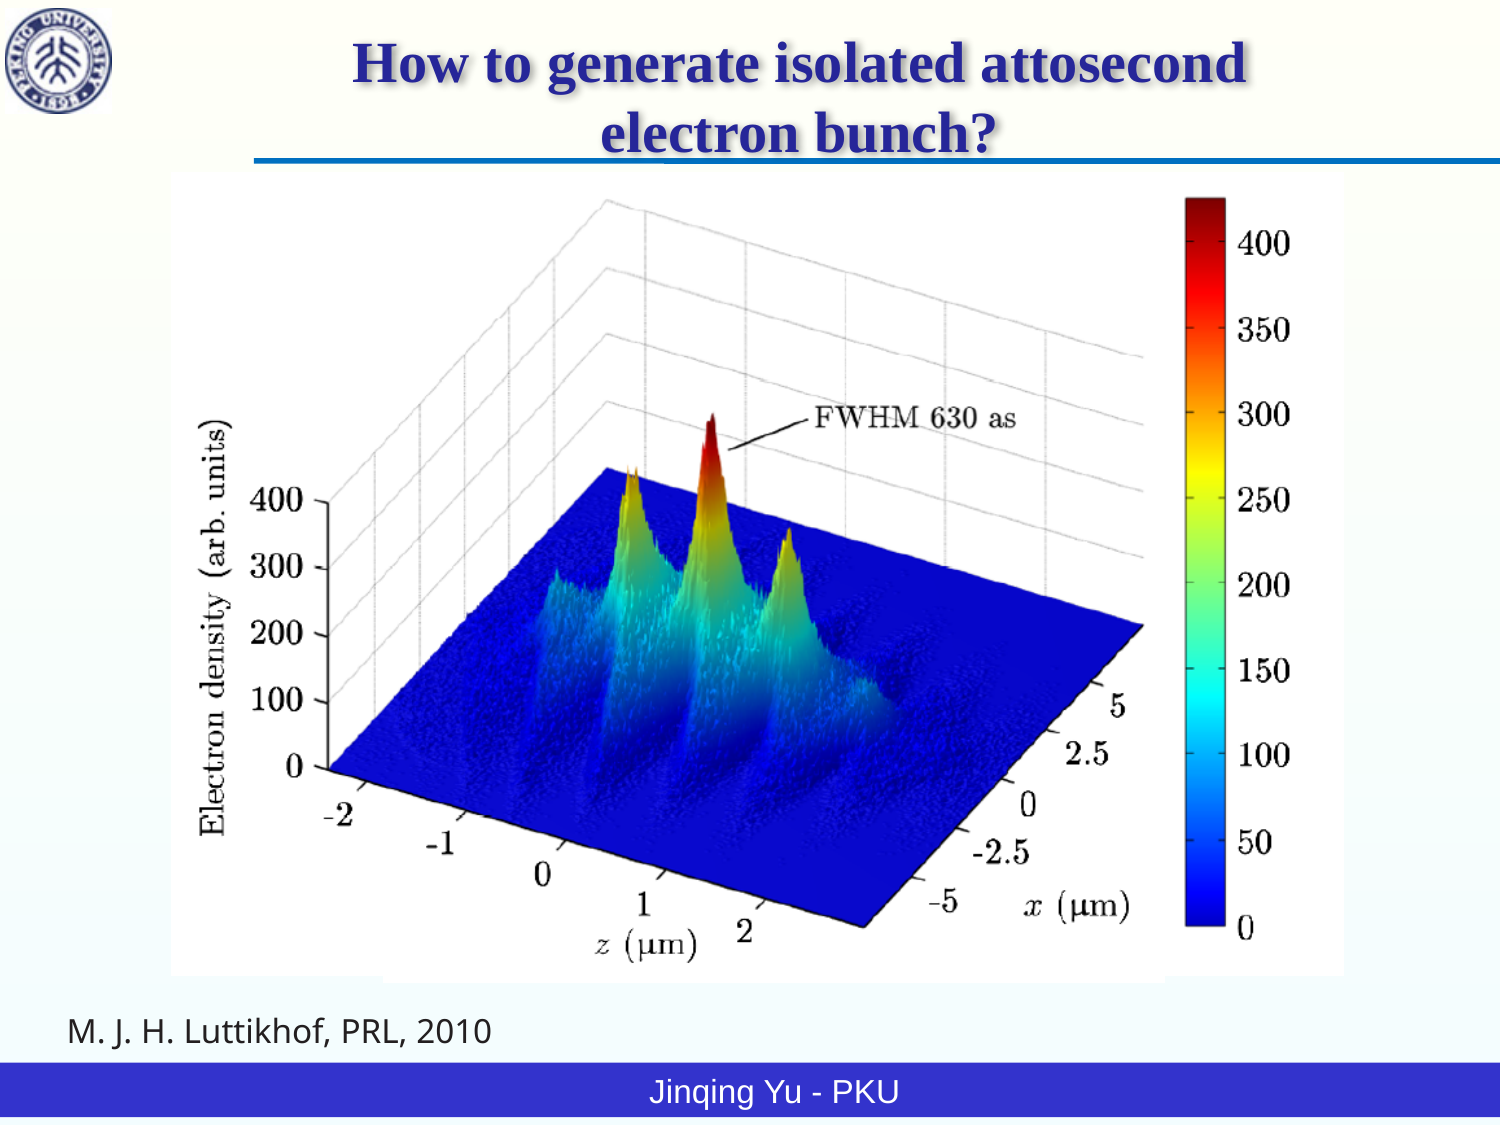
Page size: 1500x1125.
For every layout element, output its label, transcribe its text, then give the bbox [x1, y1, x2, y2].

picture [5, 8, 112, 114]
picture [170, 172, 1344, 977]
title How to generate isolated attosecond electron bunch? [253, 57, 1347, 130]
text_box M. J. H. Luttikhof, PRL, 2010 [51, 1003, 509, 1058]
